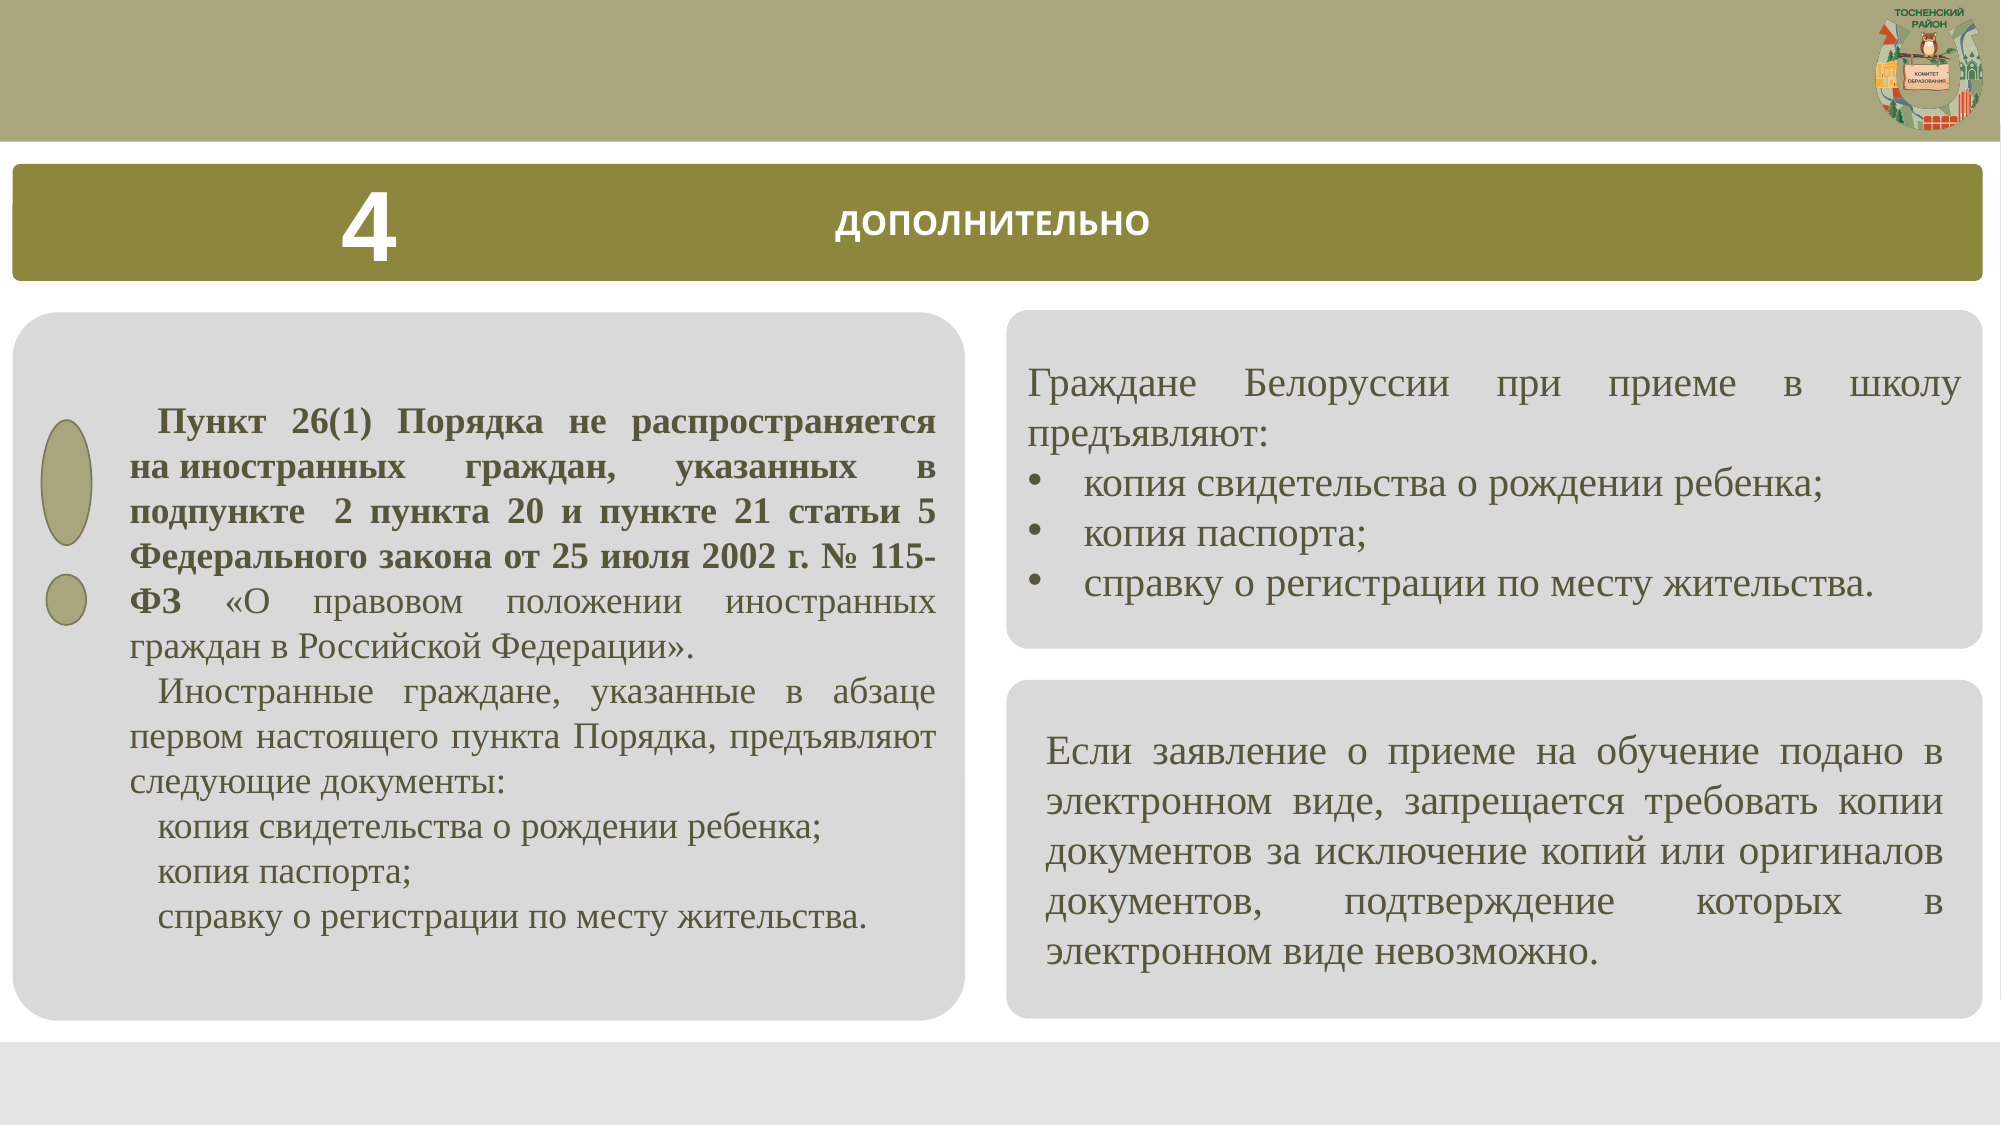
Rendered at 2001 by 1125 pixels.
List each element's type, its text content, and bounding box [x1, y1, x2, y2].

text_box Пункт 26(1) Порядка не распространяется на иностранных граждан, указанных в подпункте 2 пункта 20 и пункте 21 статьи 5 Федерального закона от 25 июля 2002 г. № 115-ФЗ «О правовом положении иностранных граждан в Российской Федерации». Иностранные граждане, указанные в абзаце первом настоящего пункта Порядка, предъявляют следующие документы: копия свидетельства о рождении ребенка; копия паспорта; справку о регистрации по месту жительства. [11, 311, 966, 1022]
text_box ДОПОЛНИТЕЛЬНО [11, 163, 324, 282]
text_box Граждане Белоруссии при приеме в школу предъявляют: копия свидетельства о рождении ребенка; копия паспорта; справку о регистрации по месту жительства. [1005, 309, 1984, 650]
text_box [40, 419, 93, 547]
picture [1857, 0, 2000, 140]
text_box [1006, 679, 1983, 1019]
text_box [0, 1042, 2000, 1125]
text_box 4 [324, 153, 414, 289]
text_box [0, 143, 2000, 1042]
text_box [45, 573, 87, 626]
text_box ДОПОЛНИТЕЛЬНО [414, 163, 1984, 282]
text_box Если заявление о приеме на обучение подано в электронном виде, запрещается требовать копии документов за исключение копий или оригиналов документов, подтверждение которых в электронном виде невозможно. [928, 715, 1959, 981]
text_box [0, 0, 2000, 143]
